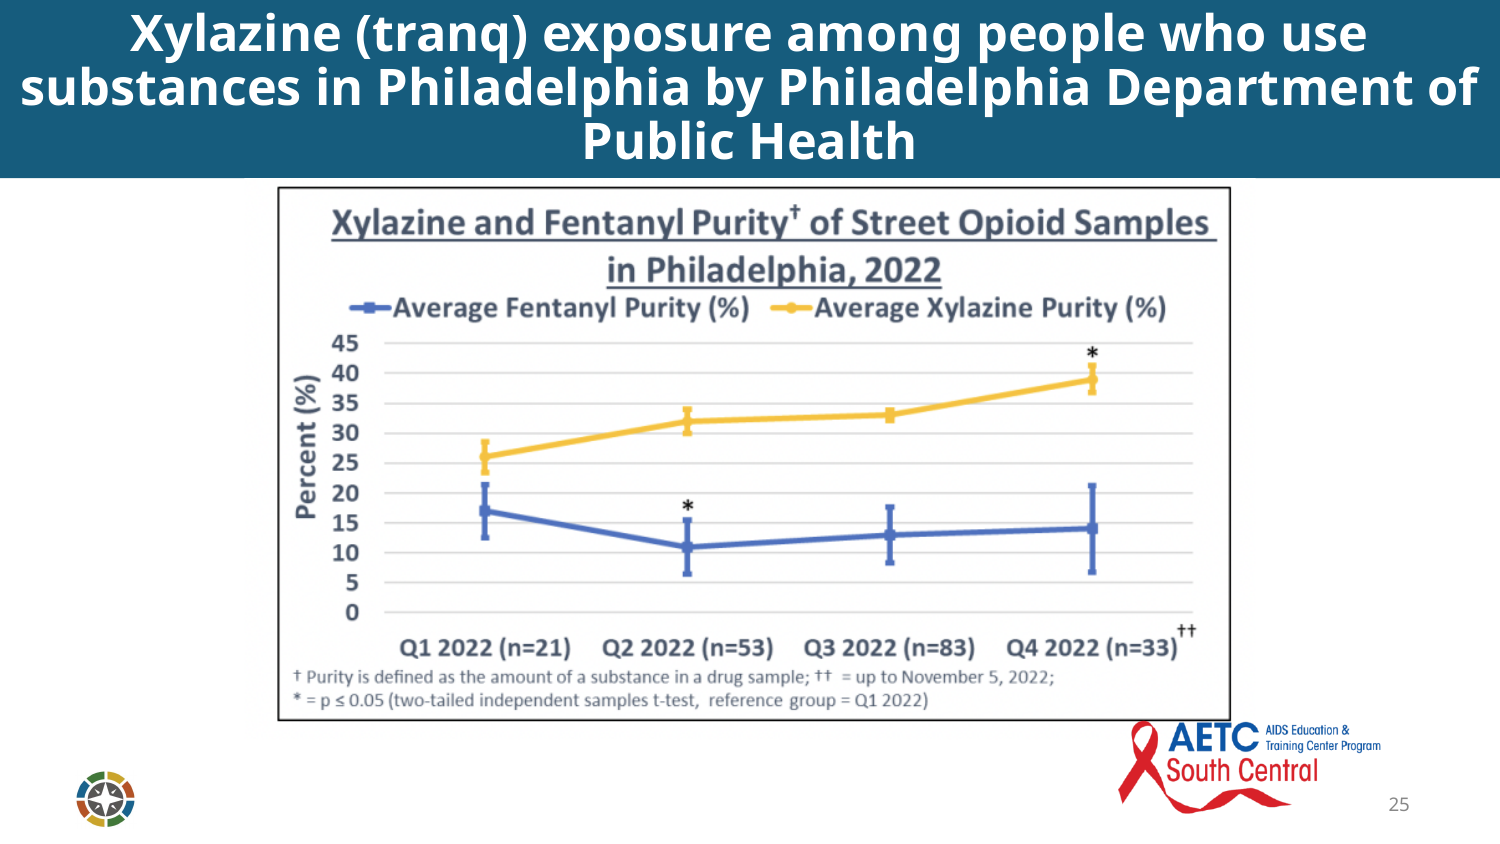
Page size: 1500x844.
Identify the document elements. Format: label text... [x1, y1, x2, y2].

picture [244, 177, 1382, 814]
picture [75, 770, 137, 829]
title Xylazine (tranq) exposure among people who use substances in Philadelphia by Philadelphia Department of Public Health [0, 0, 1500, 179]
slide_number 25 [1074, 782, 1425, 827]
